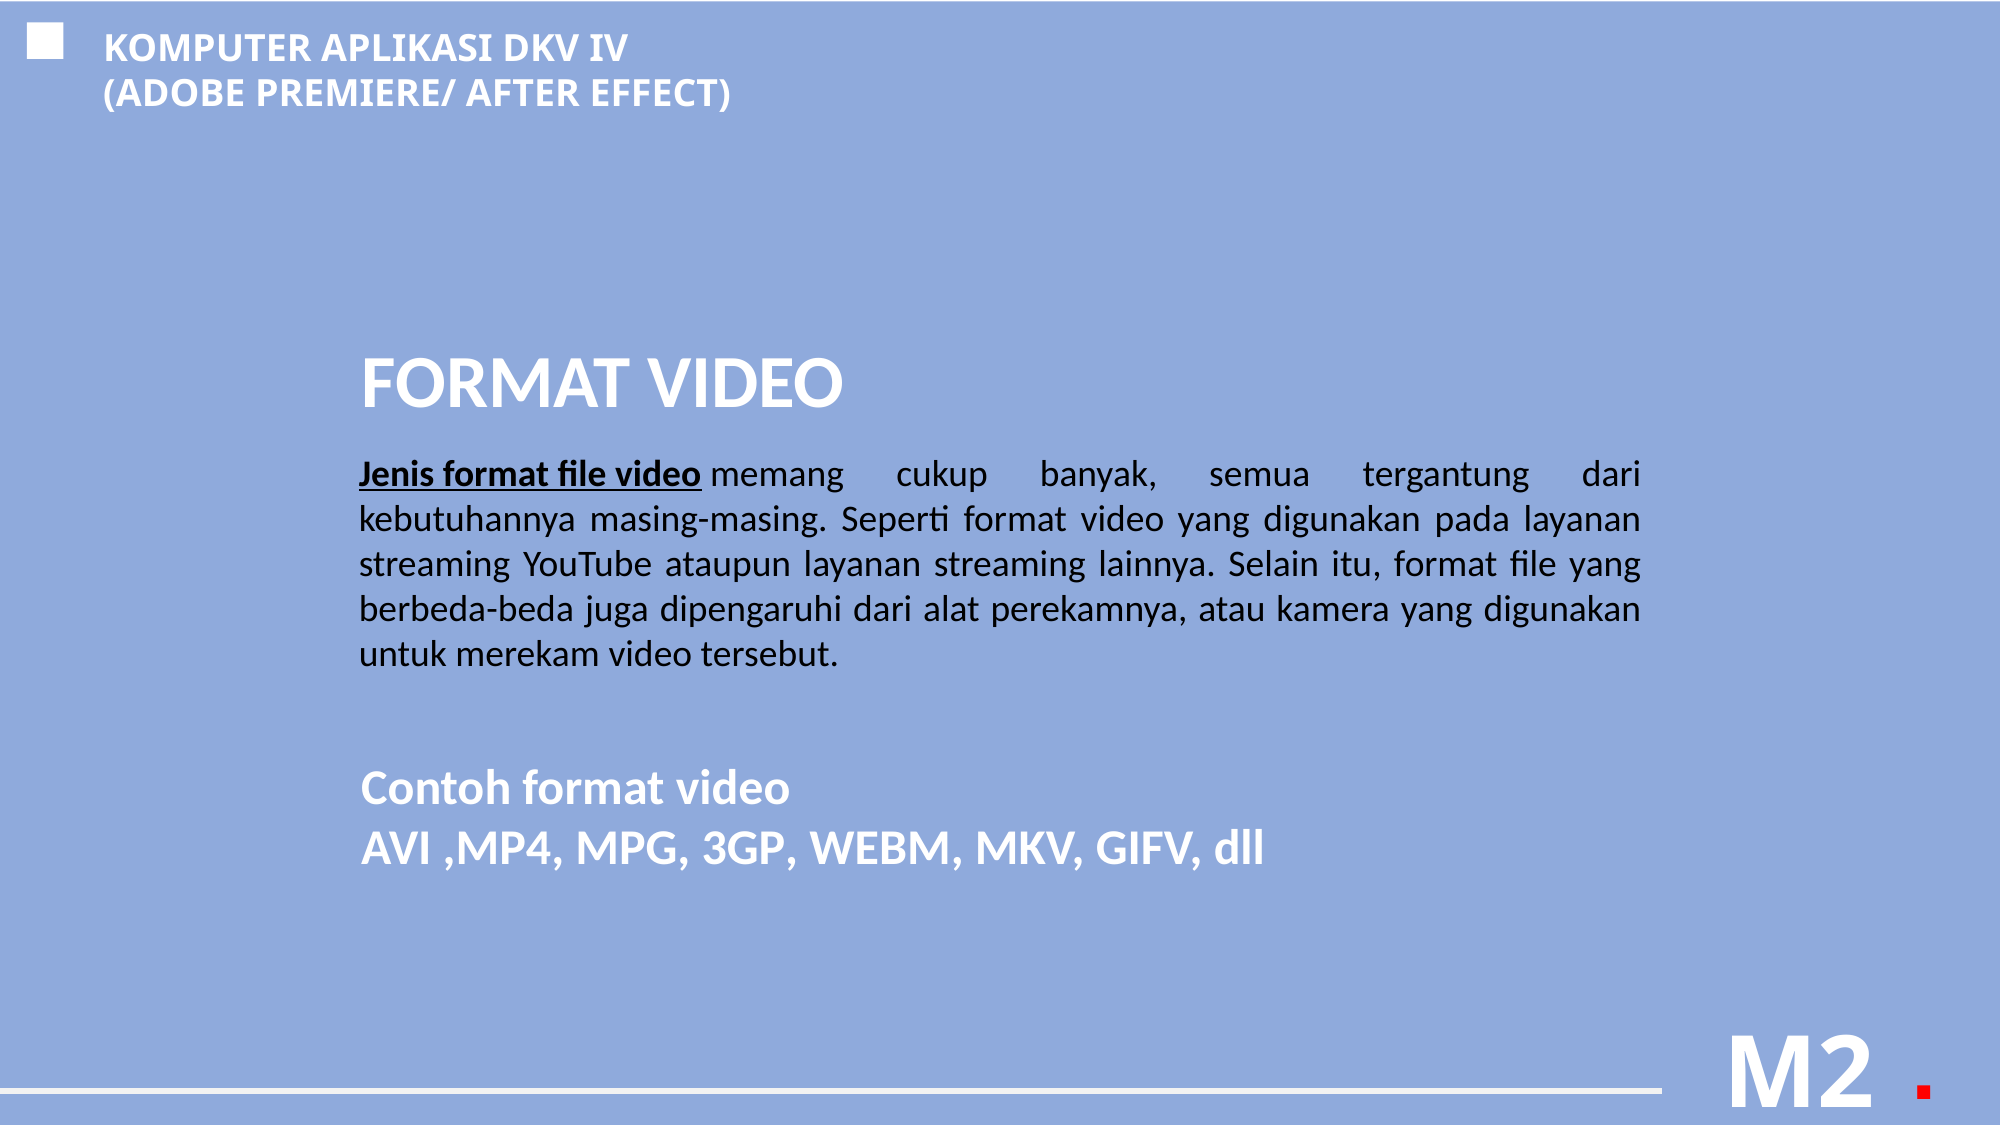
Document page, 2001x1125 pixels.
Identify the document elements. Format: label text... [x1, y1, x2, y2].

text_box [26, 21, 65, 60]
text_box FORMAT VIDEO [346, 325, 861, 430]
text_box KOMPUTER APLIKASI DKV IV (ADOBE PREMIERE/ AFTER EFFECT) [88, 16, 747, 122]
text_box Contoh format video AVI ,MP4, MPG, 3GP, WEBM, MKV, GIFV, dll [346, 746, 1281, 882]
text_box . [1896, 1000, 1952, 1125]
text_box Jenis format file video memang cukup banyak, semua tergantung dari kebutuhannya masing-masing. Seperti format video yang digunakan pada layanan streaming YouTube ataupun layanan streaming lainnya. Selain itu, format file yang berbeda-beda juga dipengaruhi dari alat perekamnya, atau kamera yang digunakan untuk merekam video tersebut. [343, 441, 1656, 681]
text_box [0, 0, 2000, 1125]
text_box M2 [1708, 1000, 1890, 1125]
